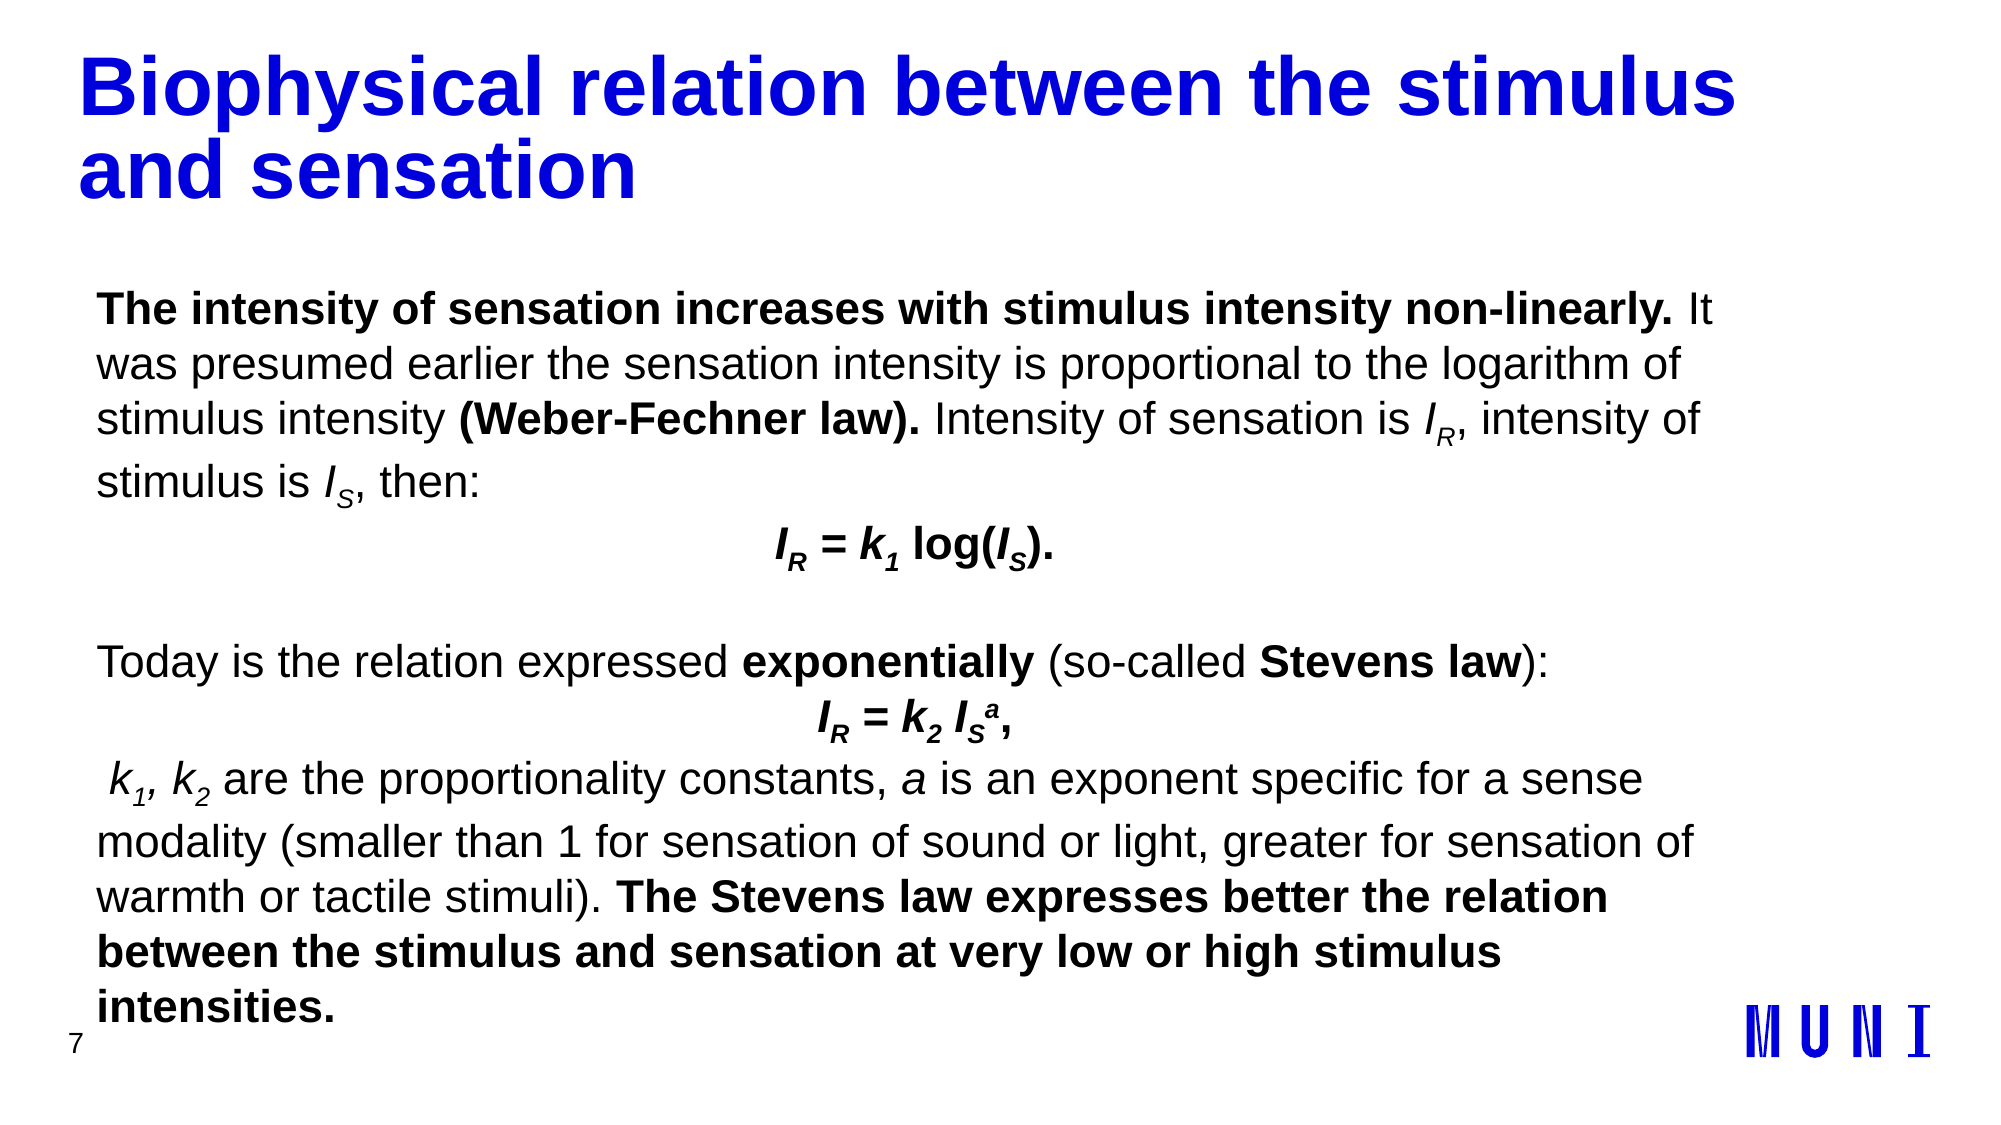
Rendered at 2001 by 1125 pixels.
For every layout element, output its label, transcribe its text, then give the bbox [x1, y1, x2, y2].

title Biophysical relation between the stimulus and sensation [78, 48, 1843, 123]
list The intensity of sensation increases with stimulus intensity non-linearly. It was presumed earlier the sensation intensity is proportional to the logarithm of stimulus intensity (Weber-Fechner law). Intensity of sensation is IR, intensity of stimulus is IS, then: IR = k1 log(IS). Today is the relation expressed exponentially (so-called Stevens law): IR = k2 ISa, k1, k2 are the proportionality constants, a is an exponent specific for a sense modality (smaller than 1 for sensation of sound or light, greater for sensation of warmth or tactile stimuli). The Stevens law expresses better the relation between the stimulus and sensation at very low or high stimulus intensities. [96, 278, 1721, 1059]
slide_number 7 [67, 1021, 110, 1063]
